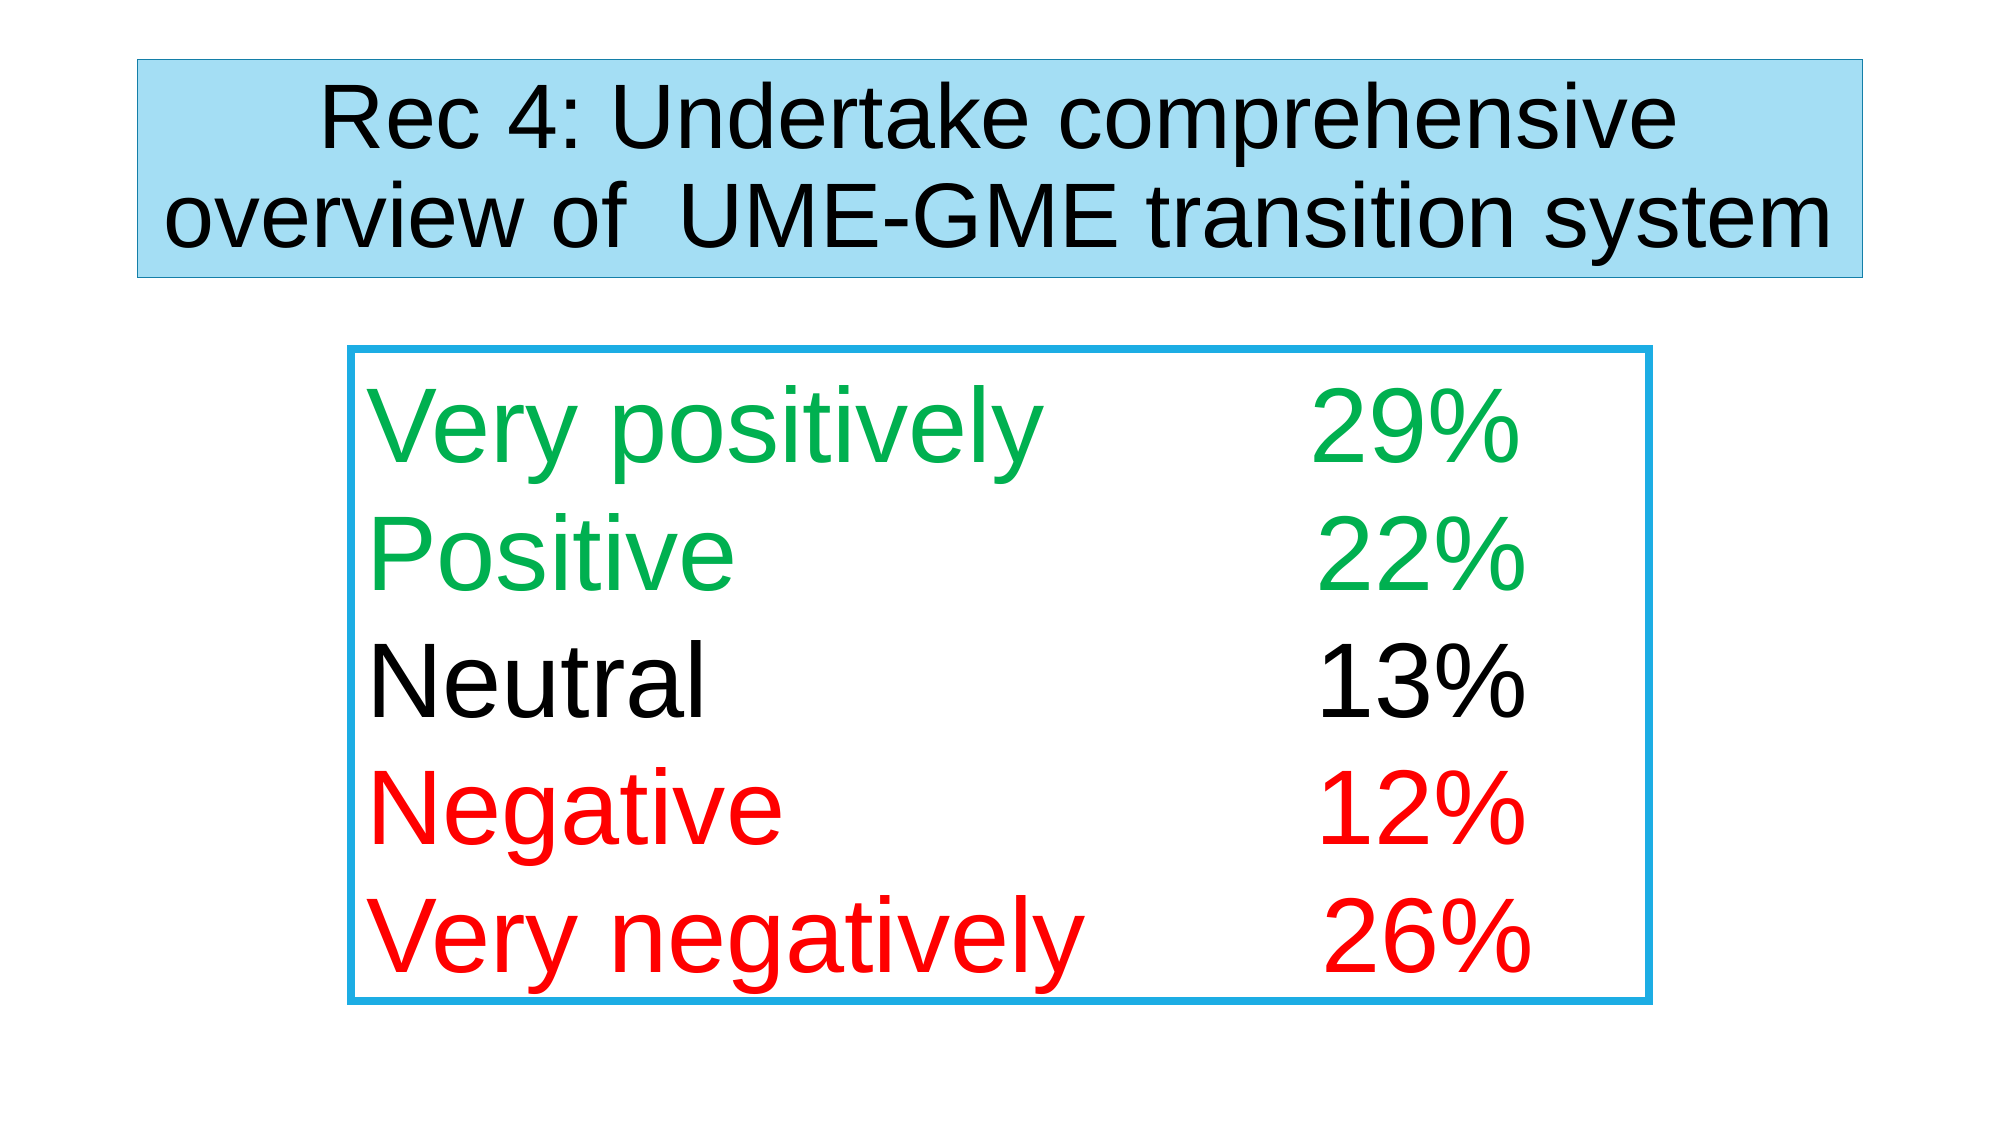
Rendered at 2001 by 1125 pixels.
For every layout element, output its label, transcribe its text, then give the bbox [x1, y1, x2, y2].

text_box Very positively 29% Positive 22% Neutral 13% Negative 12% Very negatively 26% [350, 348, 1650, 1002]
title Rec 4: Undertake comprehensive overview of UME-GME transition system [137, 59, 1863, 278]
